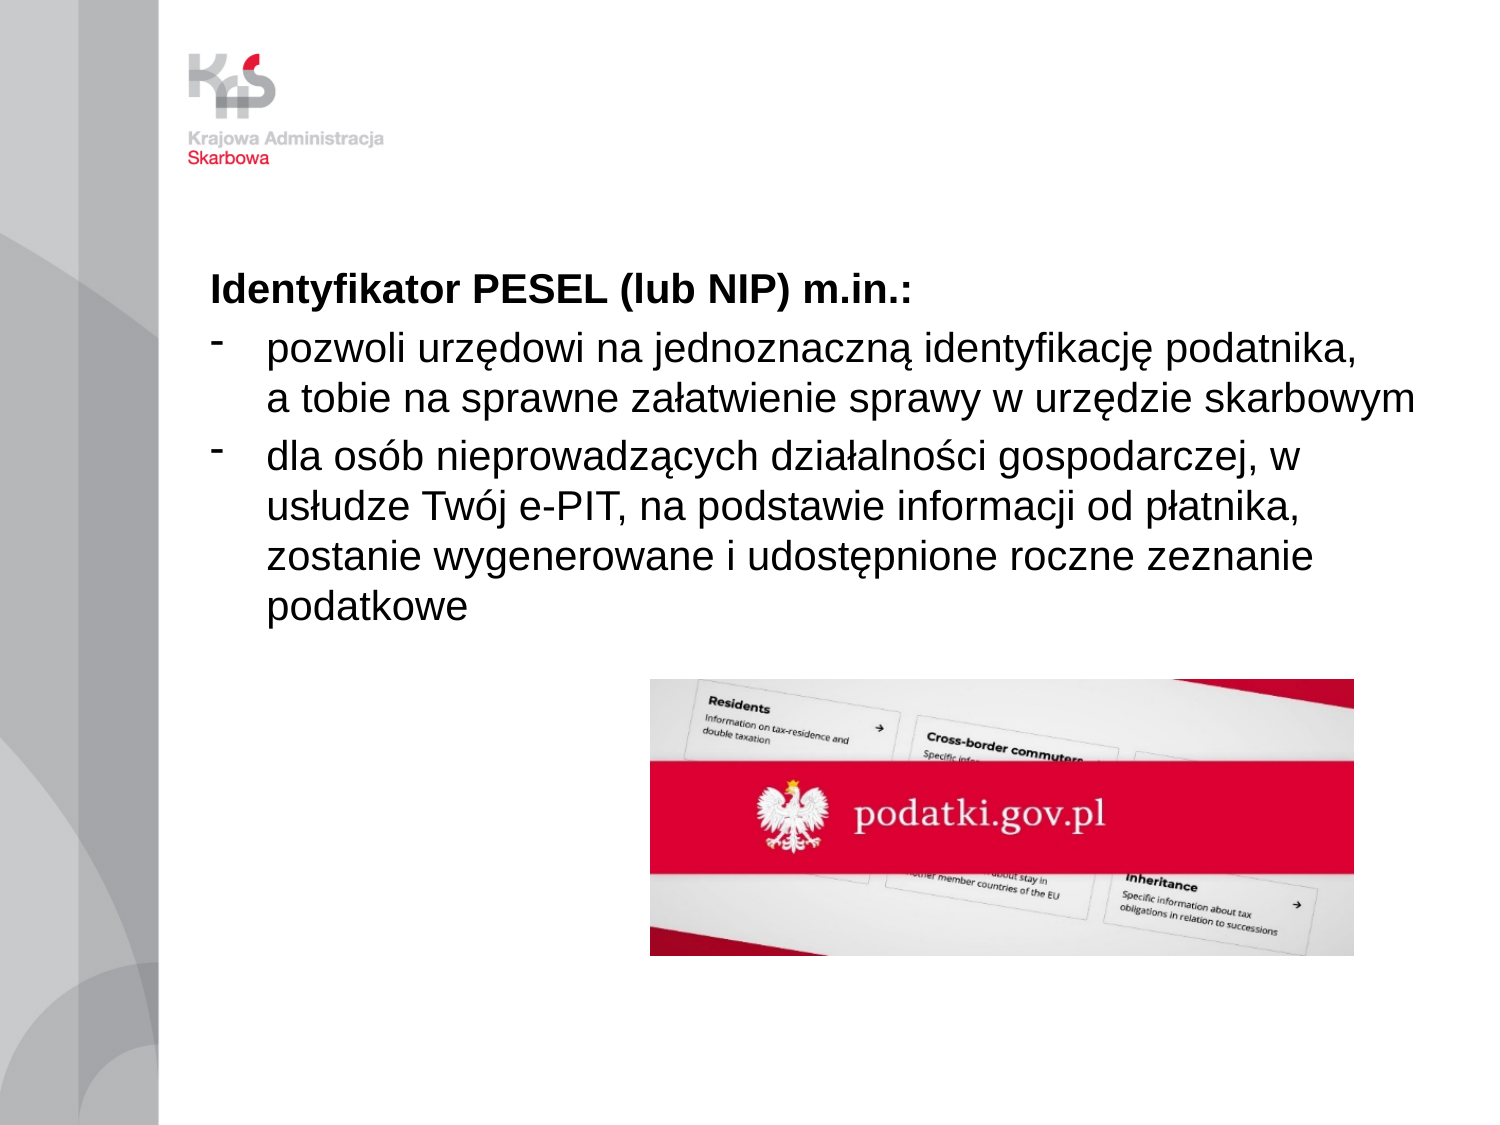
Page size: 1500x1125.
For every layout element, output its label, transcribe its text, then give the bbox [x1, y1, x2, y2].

picture [0, 0, 1500, 1125]
text_box Identyfikator PESEL (lub NIP) m.in.: pozwoli urzędowi na jednoznaczną identyfikację podatnika, a tobie na sprawne załatwienie sprawy w urzędzie skarbowym dla osób nieprowadzących działalności gospodarczej, w usłudze Twój e-PIT, na podstawie informacji od płatnika, zostanie wygenerowane i udostępnione roczne zeznanie podatkowe [194, 196, 1463, 1035]
text_box [335, 57, 1458, 174]
